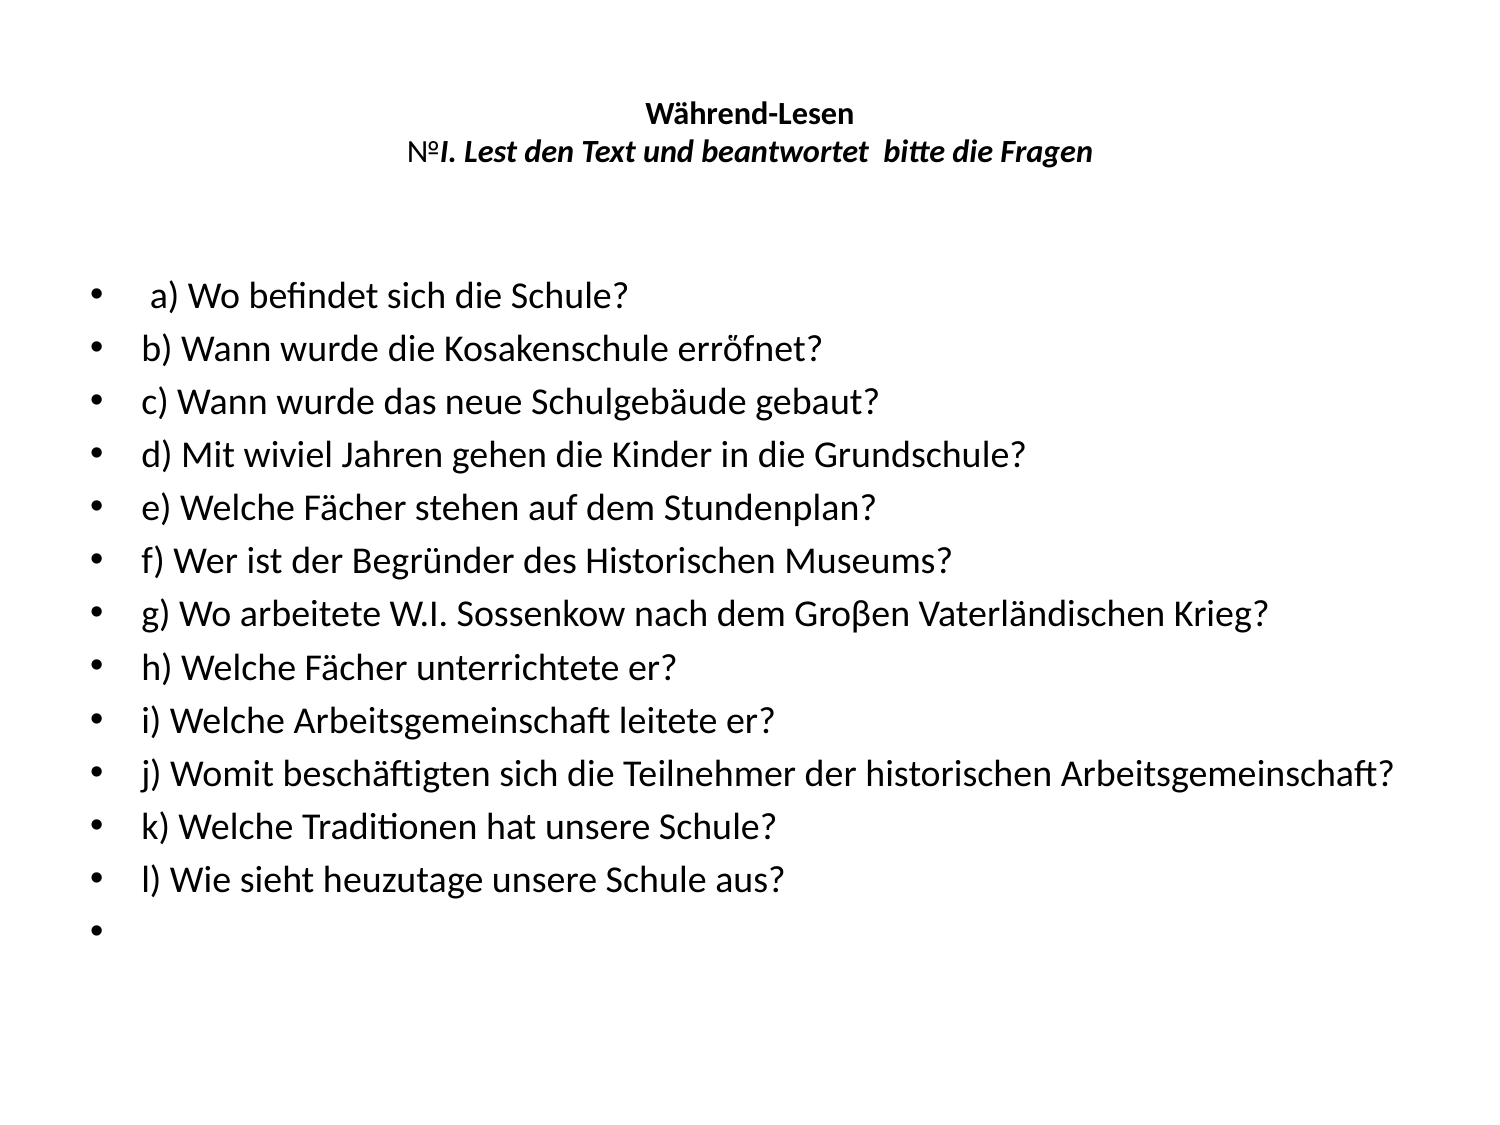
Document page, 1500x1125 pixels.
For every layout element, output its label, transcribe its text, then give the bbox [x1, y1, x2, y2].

list a) Wo befindet sich die Schule? b) Wann wurde die Kosakenschule errὅfnet? c) Wann wurde das neue Schulgebäude gebaut? d) Mit wiviel Jahren gehen die Kinder in die Grundschule? e) Welche Fächer stehen auf dem Stundenplan? f) Wer ist der Begründer des Historischen Museums? g) Wo arbeitete W.I. Sossenkow nach dem Groβen Vaterländischen Krieg? h) Welche Fächer unterrichtete er? i) Welche Arbeitsgemeinschaft leitete er? j) Womit beschäftigten sich die Teilnehmer der historischen Arbeitsgemeinschaft? k) Welche Traditionen hat unsere Schule? l) Wie sieht heuzutage unsere Schule aus? [75, 262, 1425, 1005]
title Während-Lesen №I. Lest den Text und beantwortet bitte die Fragen [75, 45, 1425, 233]
